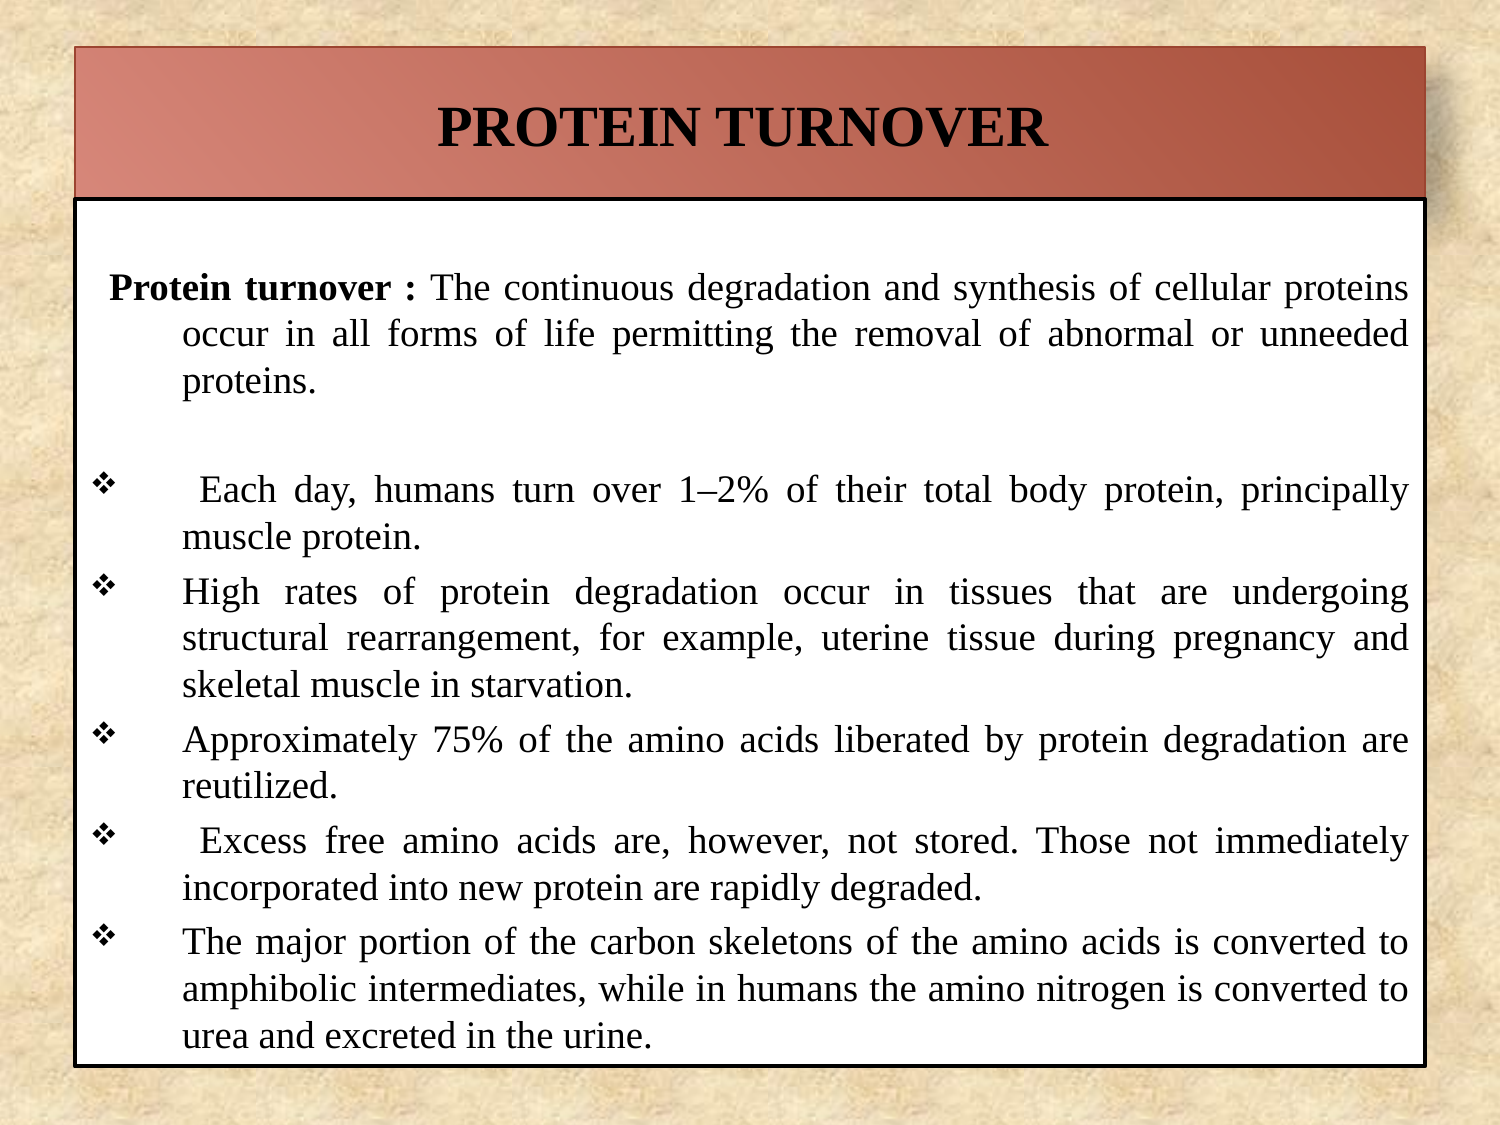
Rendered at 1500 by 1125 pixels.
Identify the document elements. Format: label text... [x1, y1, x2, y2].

picture [0, 0, 1500, 1125]
title PROTEIN TURNOVER [74, 46, 1426, 197]
list Protein turnover : The continuous degradation and synthesis of cellular proteins occur in all forms of life permitting the removal of abnormal or unneeded proteins. Each day, humans turn over 1–2% of their total body protein, principally muscle protein. High rates of protein degradation occur in tissues that are undergoing structural rearrangement, for example, uterine tissue during pregnancy and skeletal muscle in starvation. Approximately 75% of the amino acids liberated by protein degradation are reutilized. Excess free amino acids are, however, not stored. Those not immediately incorporated into new protein are rapidly degraded. The major portion of the carbon skeletons of the amino acids is converted to amphibolic intermediates, while in humans the amino nitrogen is converted to urea and excreted in the urine. [73, 197, 1427, 1068]
